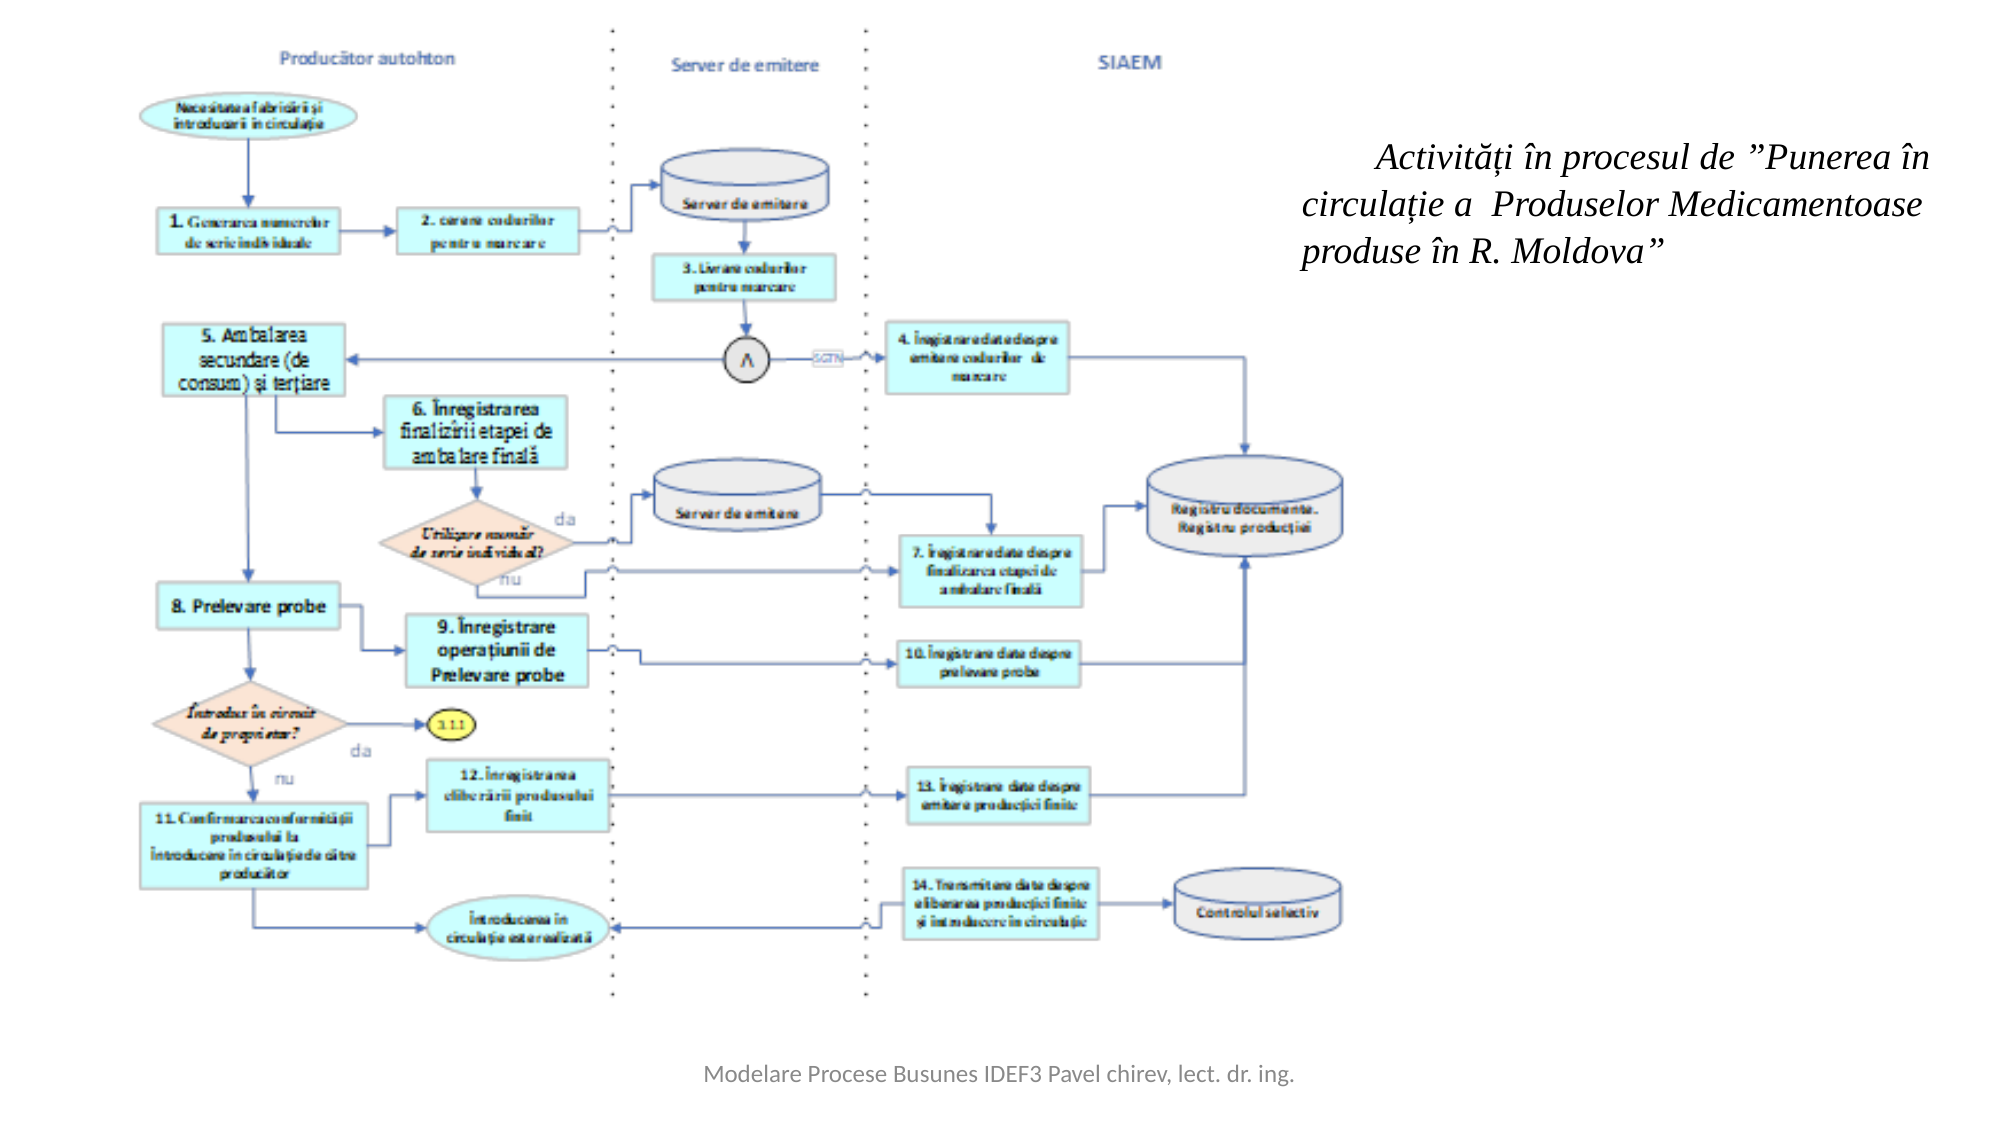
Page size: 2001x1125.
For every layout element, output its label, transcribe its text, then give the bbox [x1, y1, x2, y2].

text_box Activități în procesul de ”Punerea în circulație a Produselor Medicamentoase produse în R. Moldova” [1351, 122, 1946, 341]
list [124, 24, 1351, 1003]
footer Modelare Procese Busunes IDEF3 Pavel chirev, lect. dr. ing. [662, 1042, 1338, 1103]
